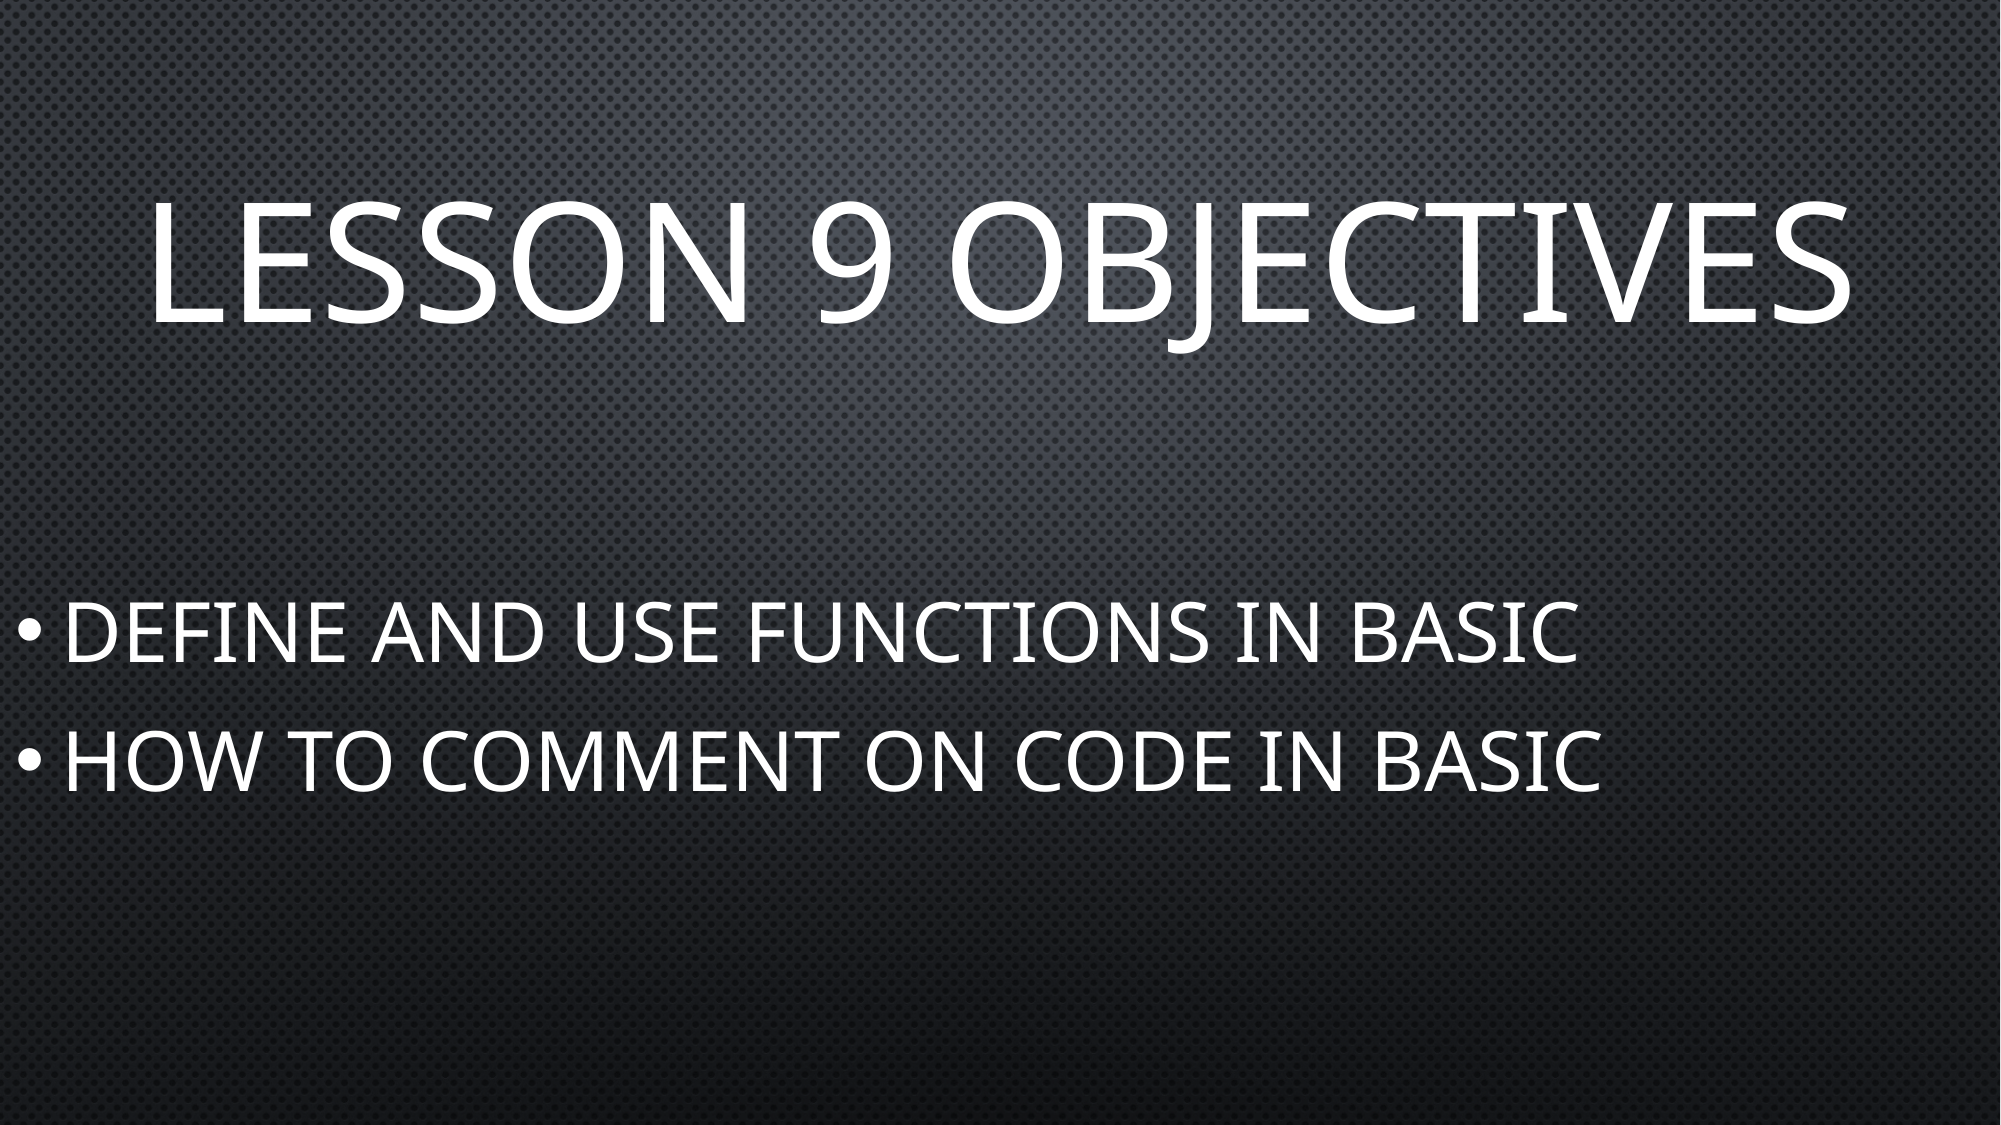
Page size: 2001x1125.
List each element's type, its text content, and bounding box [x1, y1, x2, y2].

title Lesson 9 Objectives [0, 99, 2000, 413]
list Define and use functions in BASIC How to comment on code in BASIC [0, 437, 2000, 950]
